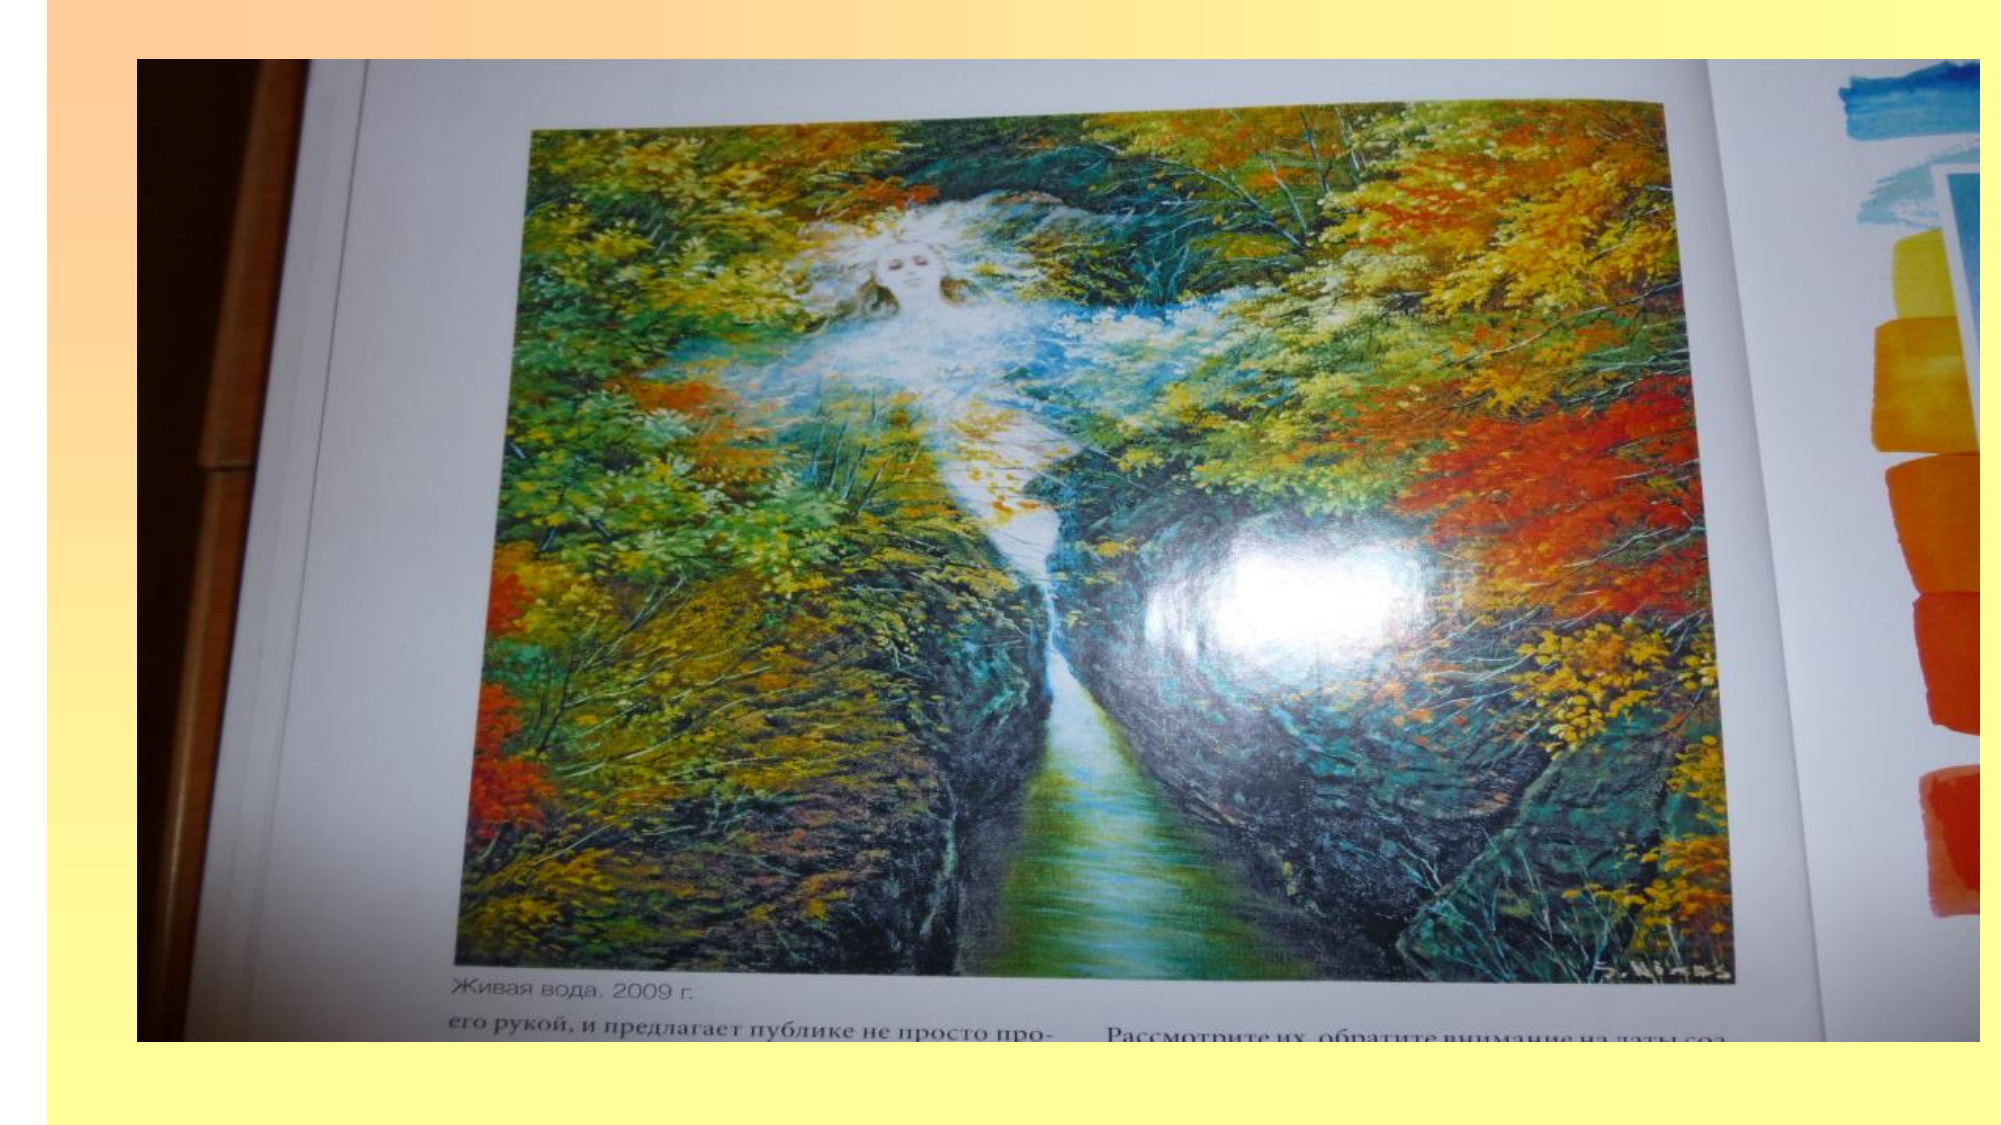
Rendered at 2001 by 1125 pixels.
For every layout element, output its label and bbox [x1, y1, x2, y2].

list [47, 0, 2000, 1125]
picture [137, 59, 1980, 1042]
